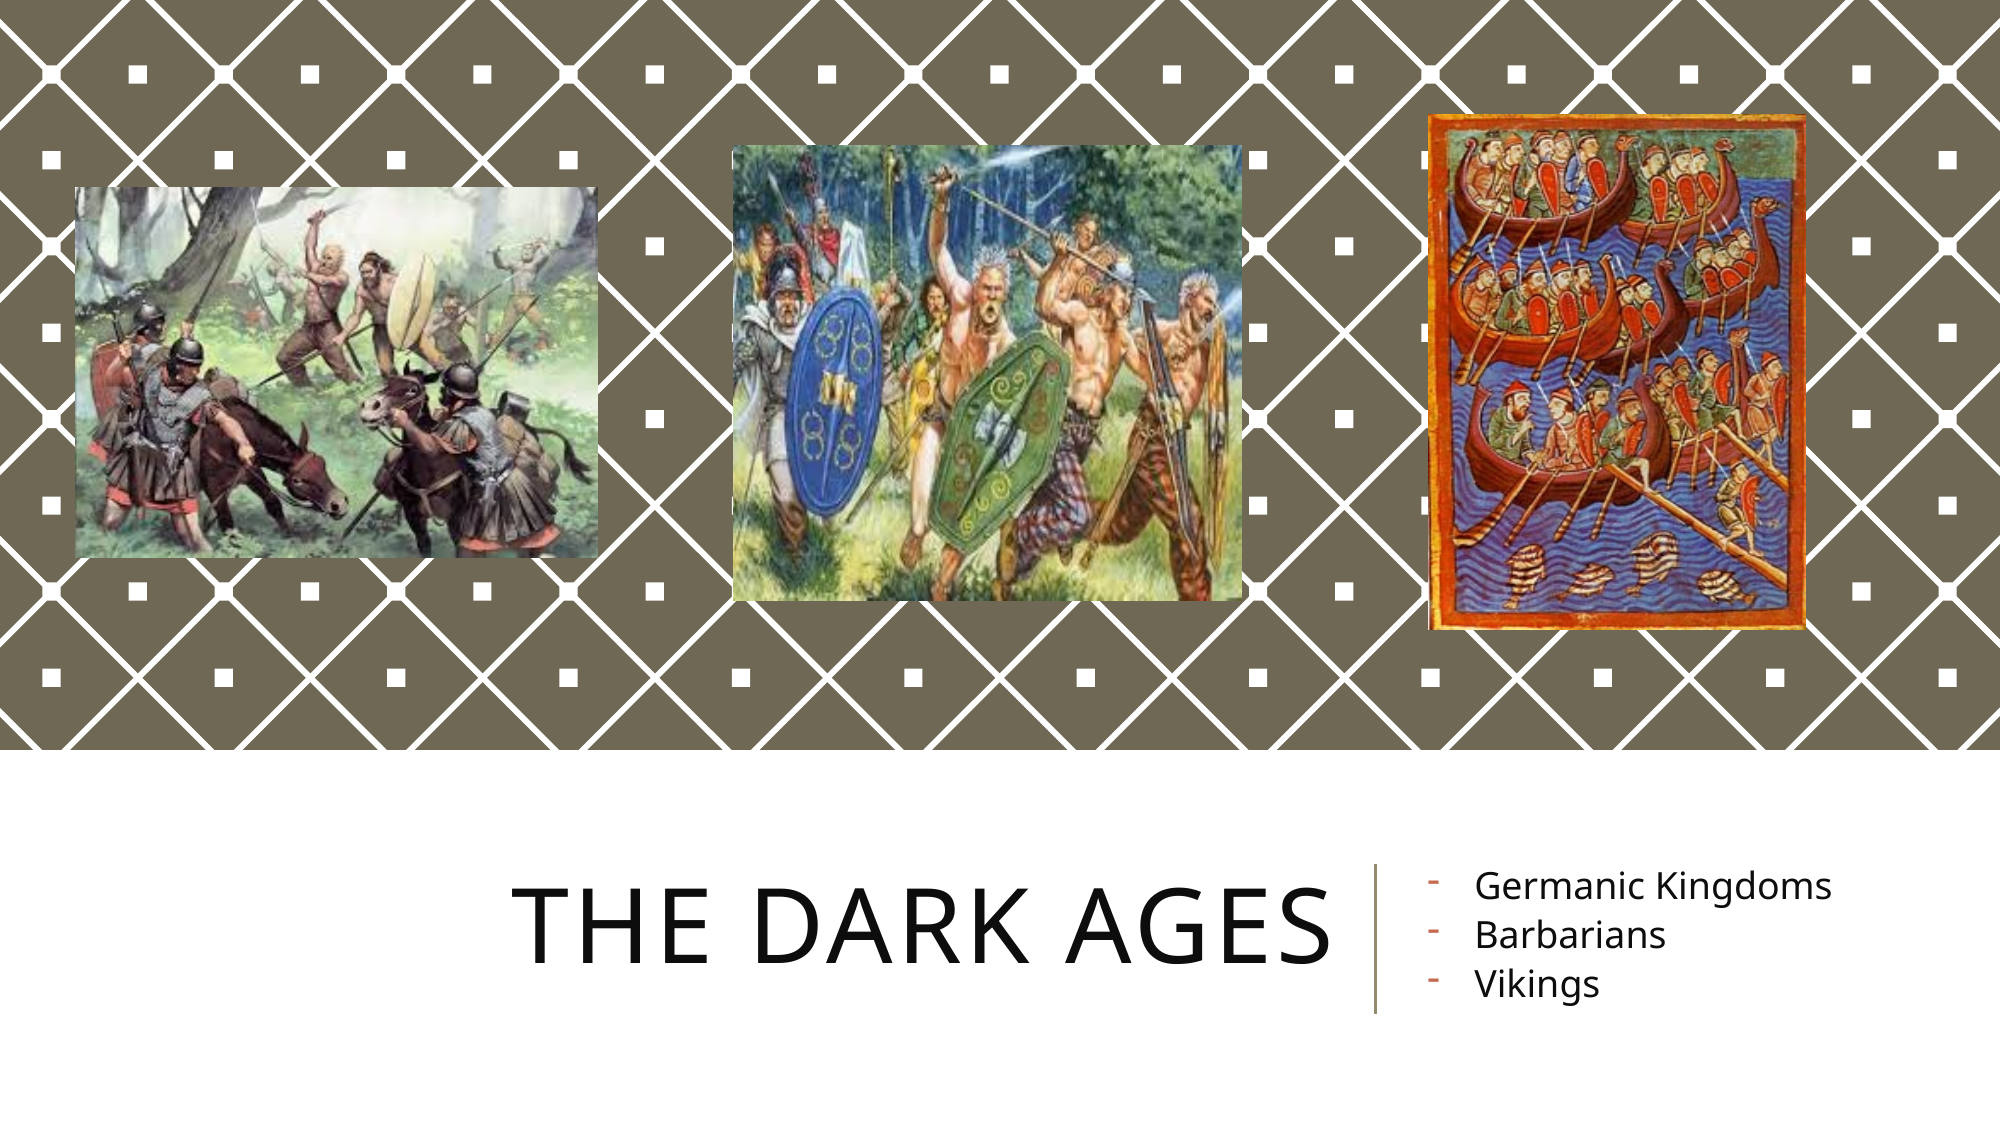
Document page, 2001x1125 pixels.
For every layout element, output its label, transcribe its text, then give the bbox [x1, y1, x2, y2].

picture [1427, 114, 1806, 630]
picture [74, 186, 598, 558]
list Germanic Kingdoms Barbarians Vikings [1412, 813, 1938, 1054]
picture [733, 145, 1242, 601]
title The Dark Ages [75, 813, 1350, 1054]
